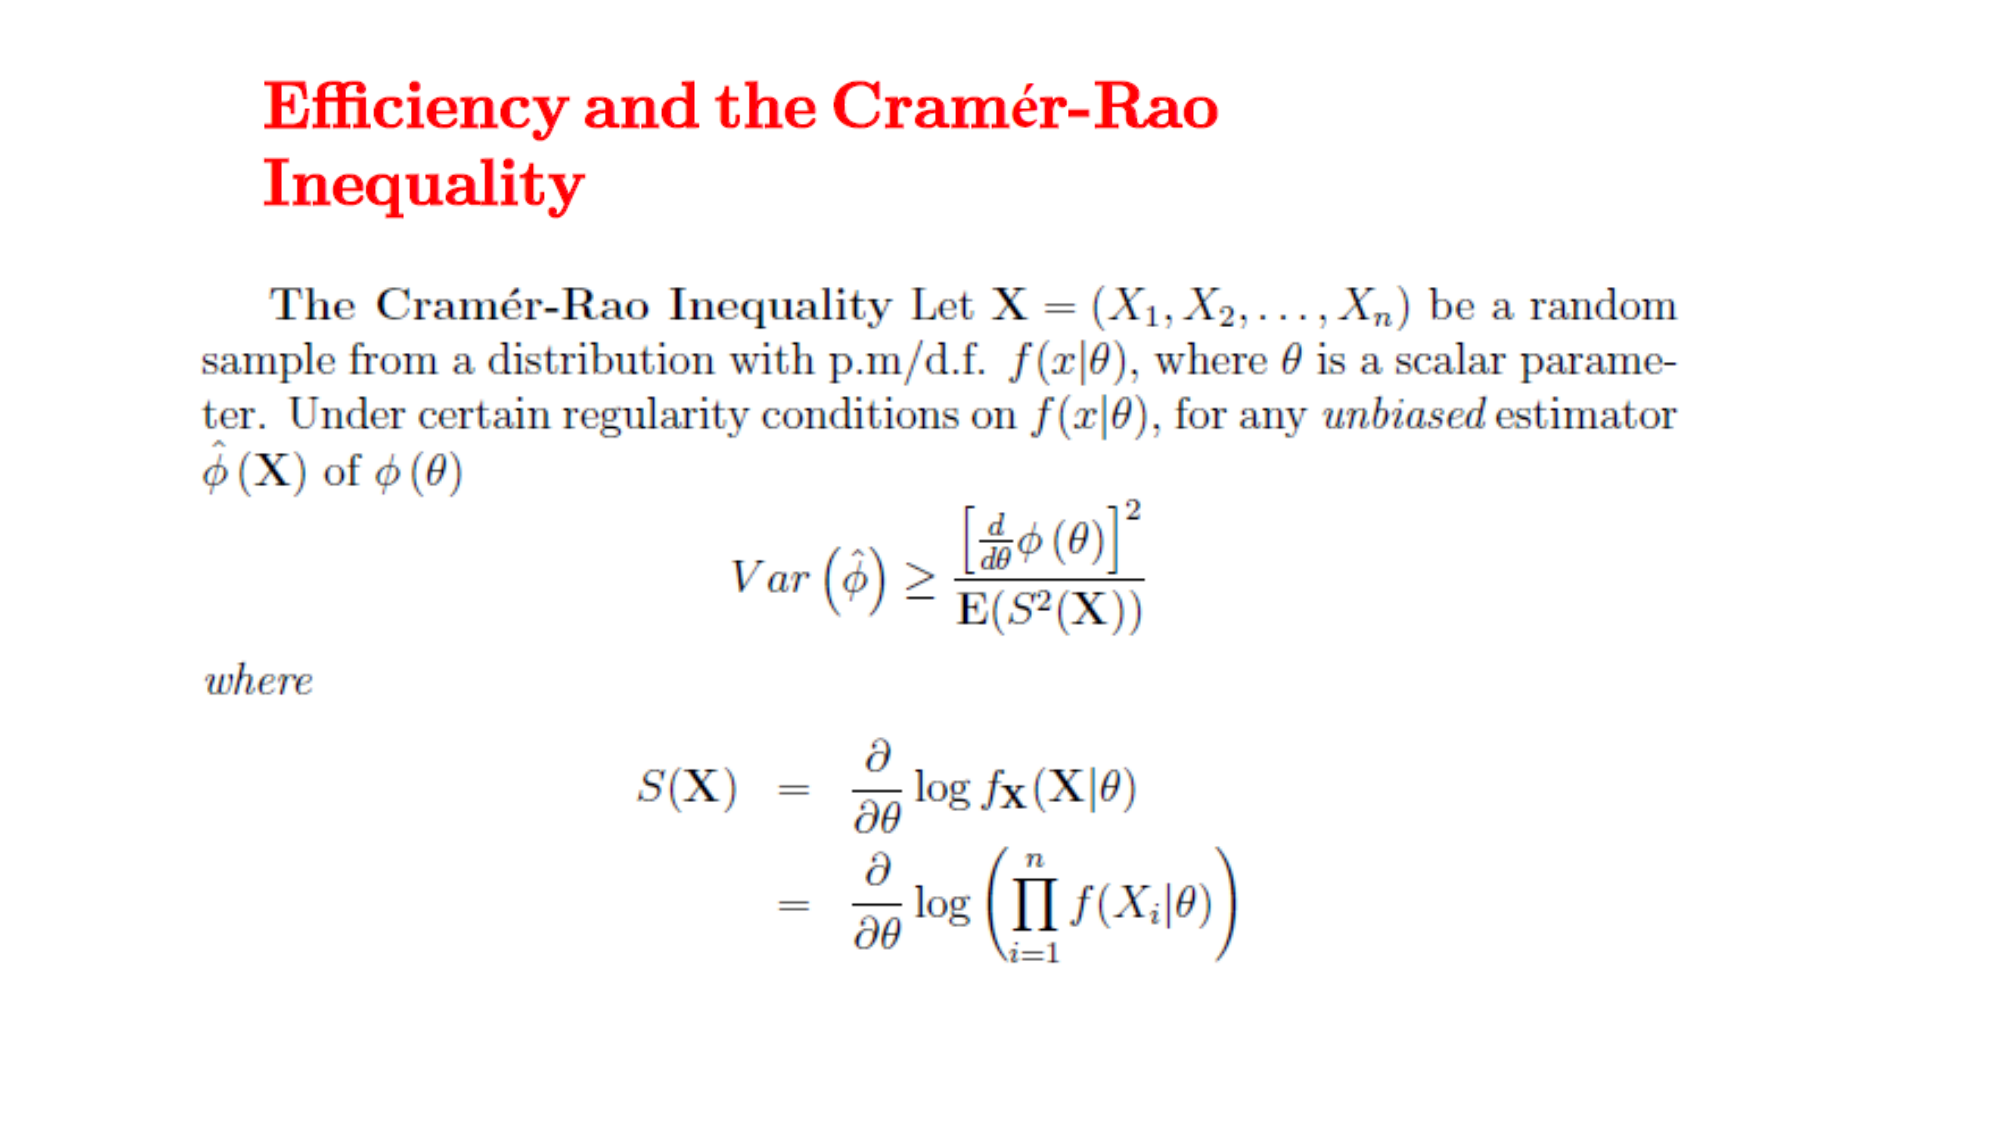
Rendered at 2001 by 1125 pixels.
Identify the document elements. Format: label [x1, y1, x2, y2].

text_box [147, 60, 1808, 986]
